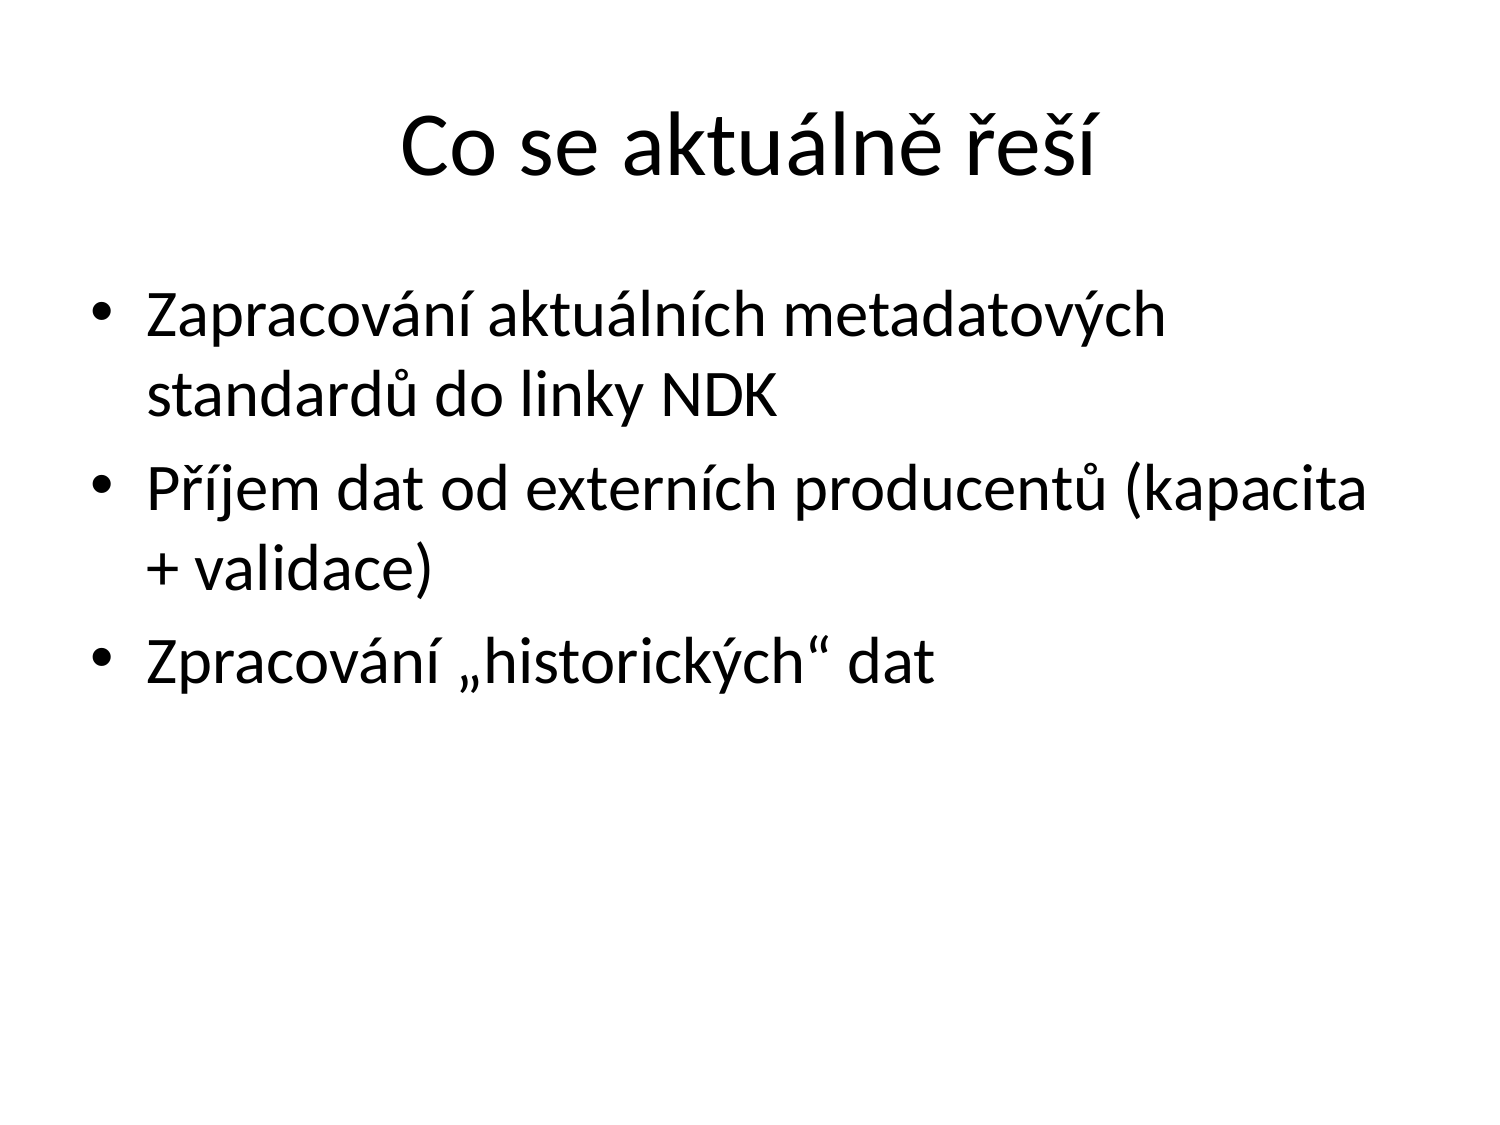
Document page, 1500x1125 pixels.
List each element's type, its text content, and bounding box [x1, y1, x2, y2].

list Zapracování aktuálních metadatových standardů do linky NDK Příjem dat od externích producentů (kapacita + validace) Zpracování „historických“ dat [75, 262, 1425, 1005]
title Co se aktuálně řeší [75, 45, 1425, 233]
